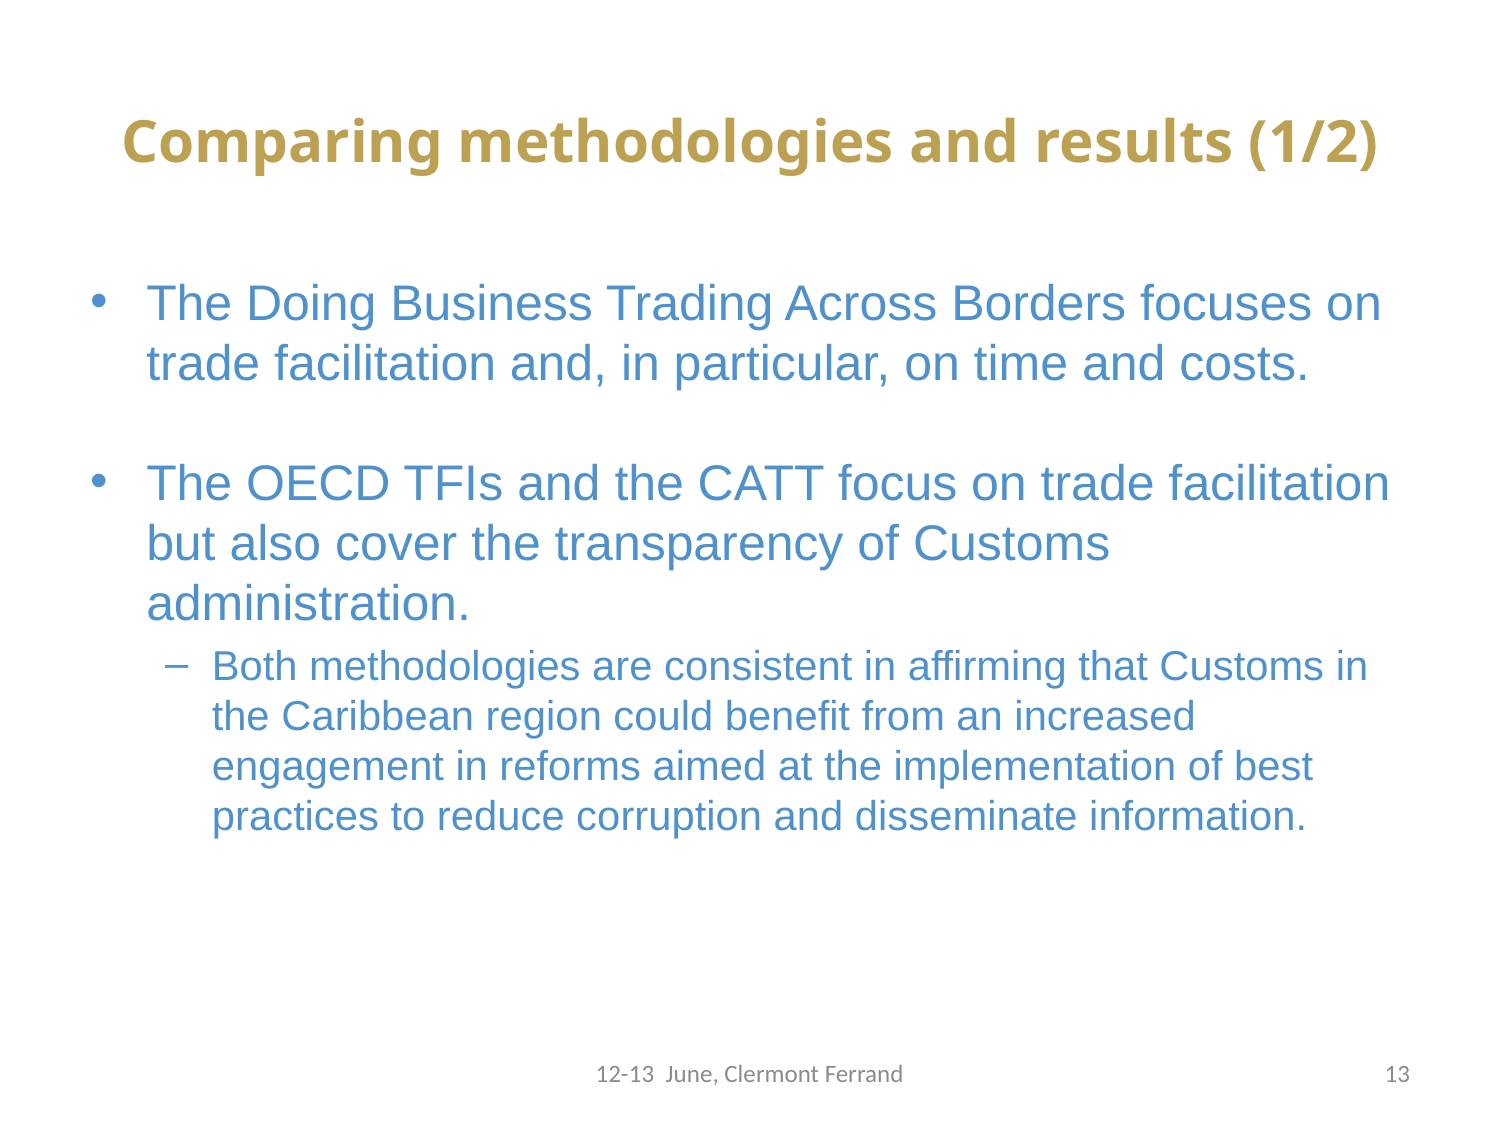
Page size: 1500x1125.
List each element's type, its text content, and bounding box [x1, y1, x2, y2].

title Comparing methodologies and results (1/2) [75, 45, 1425, 233]
list The Doing Business Trading Across Borders focuses on trade facilitation and, in particular, on time and costs. The OECD TFIs and the CATT focus on trade facilitation but also cover the transparency of Customs administration. Both methodologies are consistent in affirming that Customs in the Caribbean region could benefit from an increased engagement in reforms aimed at the implementation of best practices to reduce corruption and disseminate information. [75, 262, 1425, 1005]
footer 12-13 June, Clermont Ferrand [512, 1042, 988, 1103]
slide_number 13 [1074, 1042, 1425, 1103]
